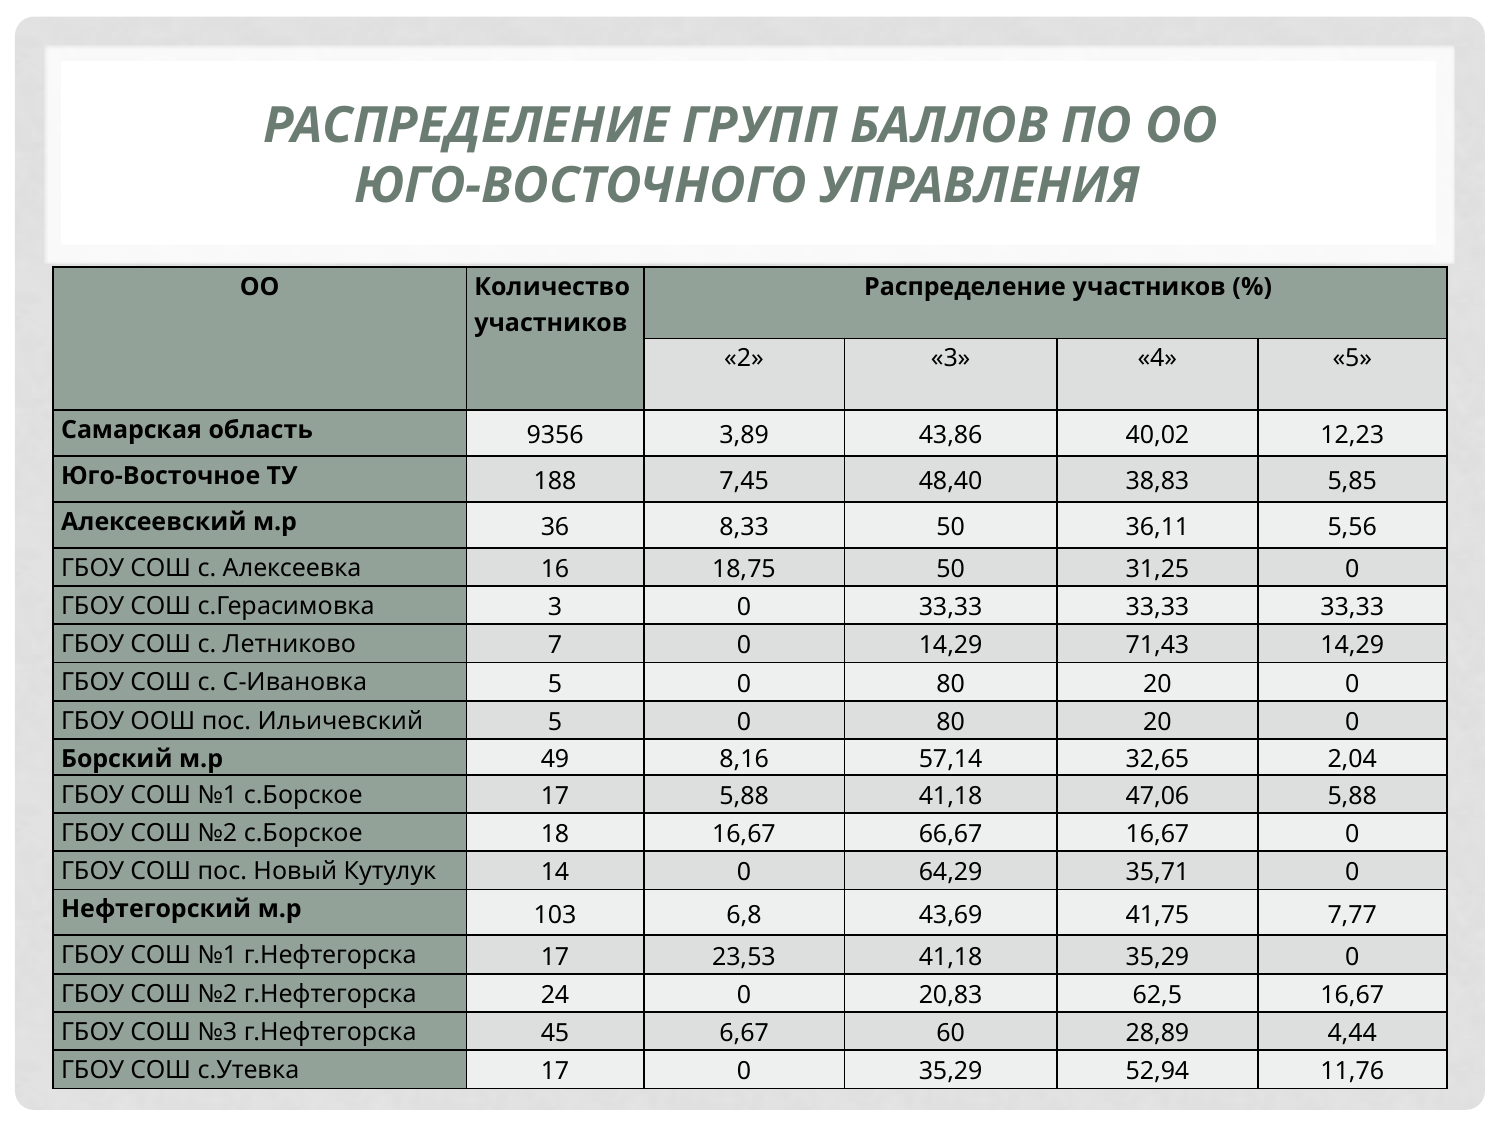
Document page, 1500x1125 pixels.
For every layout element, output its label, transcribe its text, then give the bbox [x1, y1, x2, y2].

table_cell 16,67 [1058, 814, 1257, 850]
table_cell ГБОУ СОШ с.Герасимовка [54, 587, 466, 623]
table_cell ГБОУ СОШ пос. Новый Кутулук [54, 852, 466, 889]
table_cell 0 [1259, 852, 1446, 889]
table_cell ГБОУ СОШ №1 с.Борское [54, 776, 466, 812]
table_cell 17 [467, 936, 643, 973]
table_cell ГБОУ СОШ №2 с.Борское [54, 814, 466, 850]
table_cell 80 [845, 663, 1056, 700]
table_cell 43,69 [845, 890, 1056, 934]
table_cell 31,25 [1058, 549, 1257, 585]
table_cell 50 [845, 503, 1056, 547]
table_cell 33,33 [1259, 587, 1446, 623]
table_cell ГБОУ СОШ с. С-Ивановка [54, 663, 466, 700]
table_cell ГБОУ СОШ с. Алексеевка [54, 549, 466, 585]
table_cell 41,75 [1058, 890, 1257, 934]
table_cell 18 [467, 814, 643, 850]
table_cell 33,33 [1058, 587, 1257, 623]
table_cell 47,06 [1058, 776, 1257, 812]
table_cell 0 [645, 702, 844, 738]
table_cell 7,45 [645, 457, 844, 501]
table_cell 35,71 [1058, 852, 1257, 889]
table_cell 24 [467, 975, 643, 1011]
table_cell «2» [645, 339, 844, 409]
table_cell 6,67 [645, 1013, 844, 1049]
table_cell 45 [467, 1013, 643, 1049]
table_cell 41,18 [845, 936, 1056, 973]
table_cell 8,33 [645, 503, 844, 547]
table_cell Борский м.р [54, 740, 466, 774]
table_cell 50 [845, 549, 1056, 585]
table_cell 14 [467, 852, 643, 889]
table_cell ГБОУ СОШ №3 г.Нефтегорска [54, 1013, 466, 1049]
table_cell «4» [1058, 339, 1257, 409]
table_header Количество участников [467, 268, 643, 409]
table_cell 62,5 [1058, 975, 1257, 1011]
table_header ОО [54, 268, 466, 409]
table_cell 0 [1259, 936, 1446, 973]
table_cell 6,8 [645, 890, 844, 934]
table_cell 0 [645, 852, 844, 889]
table_cell ГБОУ ООШ пос. Ильичевский [54, 702, 466, 738]
table_cell 66,67 [845, 814, 1056, 850]
table_cell 33,33 [845, 587, 1056, 623]
table_cell 20 [1058, 702, 1257, 738]
table_cell ГБОУ СОШ №2 г.Нефтегорска [54, 975, 466, 1011]
table_cell 2,04 [1259, 740, 1446, 774]
table_cell 32,65 [1058, 740, 1257, 774]
table_cell 36 [467, 503, 643, 547]
table_cell 40,02 [1058, 411, 1257, 455]
table_cell 17 [467, 1051, 643, 1088]
table_cell 5,85 [1259, 457, 1446, 501]
table_cell 0 [1259, 702, 1446, 738]
table_cell 5 [467, 702, 643, 738]
table_cell 48,40 [845, 457, 1056, 501]
table_cell 0 [645, 625, 844, 662]
table_cell Самарская область [54, 411, 466, 455]
table_cell 3,89 [645, 411, 844, 455]
table_cell 5,88 [1259, 776, 1446, 812]
table_cell 9356 [467, 411, 643, 455]
table_cell 103 [467, 890, 643, 934]
table_cell 57,14 [845, 740, 1056, 774]
table_cell 12,23 [1259, 411, 1446, 455]
table_cell 52,94 [1058, 1051, 1257, 1088]
table_cell «3» [845, 339, 1056, 409]
table_cell 11,76 [1259, 1051, 1446, 1088]
table_cell 17 [467, 776, 643, 812]
table_cell Алексеевский м.р [54, 503, 466, 547]
table_cell ГБОУ СОШ с.Утевка [54, 1051, 466, 1088]
table_cell 35,29 [1058, 936, 1257, 973]
table_cell 71,43 [1058, 625, 1257, 662]
table_cell 23,53 [645, 936, 844, 973]
table_cell 16,67 [645, 814, 844, 850]
table_cell 41,18 [845, 776, 1056, 812]
table_cell 38,83 [1058, 457, 1257, 501]
table_cell 20,83 [845, 975, 1056, 1011]
table_cell 3 [467, 587, 643, 623]
table_cell 0 [645, 587, 844, 623]
table_cell 0 [1259, 549, 1446, 585]
table_cell 188 [467, 457, 643, 501]
table_cell Юго-Восточное ТУ [54, 457, 466, 501]
table_cell ГБОУ СОШ №1 г.Нефтегорска [54, 936, 466, 973]
table_cell Нефтегорский м.р [54, 890, 466, 934]
table_cell 16,67 [1259, 975, 1446, 1011]
table_cell 18,75 [645, 549, 844, 585]
table_cell 8,16 [645, 740, 844, 774]
table_cell «5» [1259, 339, 1446, 409]
table_cell 7,77 [1259, 890, 1446, 934]
table_cell 5,88 [645, 776, 844, 812]
table_cell 60 [845, 1013, 1056, 1049]
table_cell 0 [645, 663, 844, 700]
table_cell 16 [467, 549, 643, 585]
table_cell 0 [645, 975, 844, 1011]
table_cell 14,29 [1259, 625, 1446, 662]
table_cell 49 [467, 740, 643, 774]
table_cell 7 [467, 625, 643, 662]
table_cell 5 [467, 663, 643, 700]
table_cell 0 [1259, 814, 1446, 850]
table_cell 20 [1058, 663, 1257, 700]
table_cell 5,56 [1259, 503, 1446, 547]
table_cell 35,29 [845, 1051, 1056, 1088]
table_cell 4,44 [1259, 1013, 1446, 1049]
table_cell 14,29 [845, 625, 1056, 662]
table_cell 64,29 [845, 852, 1056, 889]
table_cell 43,86 [845, 411, 1056, 455]
table_header Распределение участников (%) [645, 268, 1446, 338]
title Распределение групп баллов по ОО Юго-Восточного управления [69, 66, 1425, 238]
table_cell 36,11 [1058, 503, 1257, 547]
table_cell 80 [845, 702, 1056, 738]
table_cell 0 [645, 1051, 844, 1088]
table_cell 28,89 [1058, 1013, 1257, 1049]
table_cell ГБОУ СОШ с. Летниково [54, 625, 466, 662]
table_cell 0 [1259, 663, 1446, 700]
